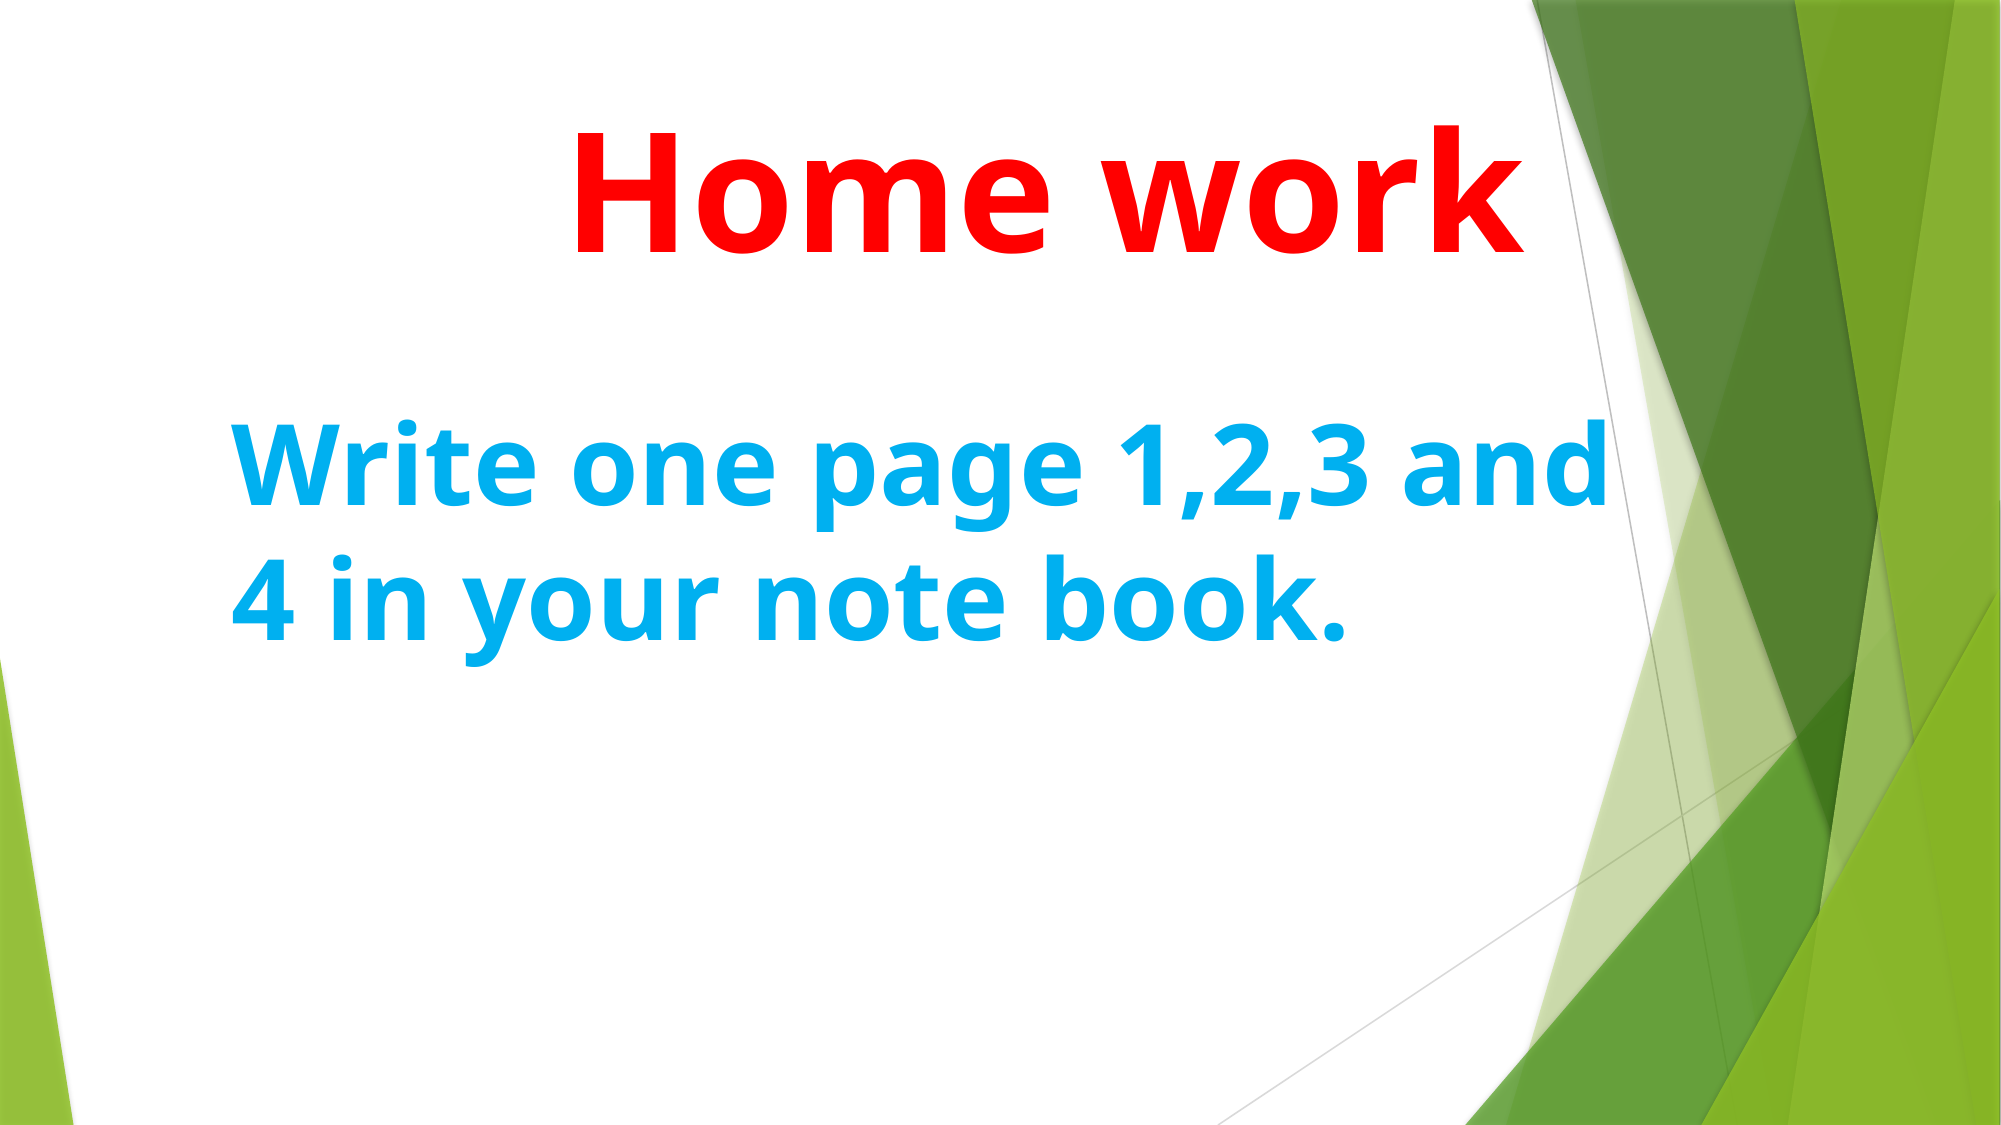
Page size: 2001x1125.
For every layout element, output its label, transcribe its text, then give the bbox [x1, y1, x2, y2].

text_box Home work [88, 77, 2000, 293]
text_box Write one page 1,2,3 and 4 in your note book. [217, 385, 1693, 671]
